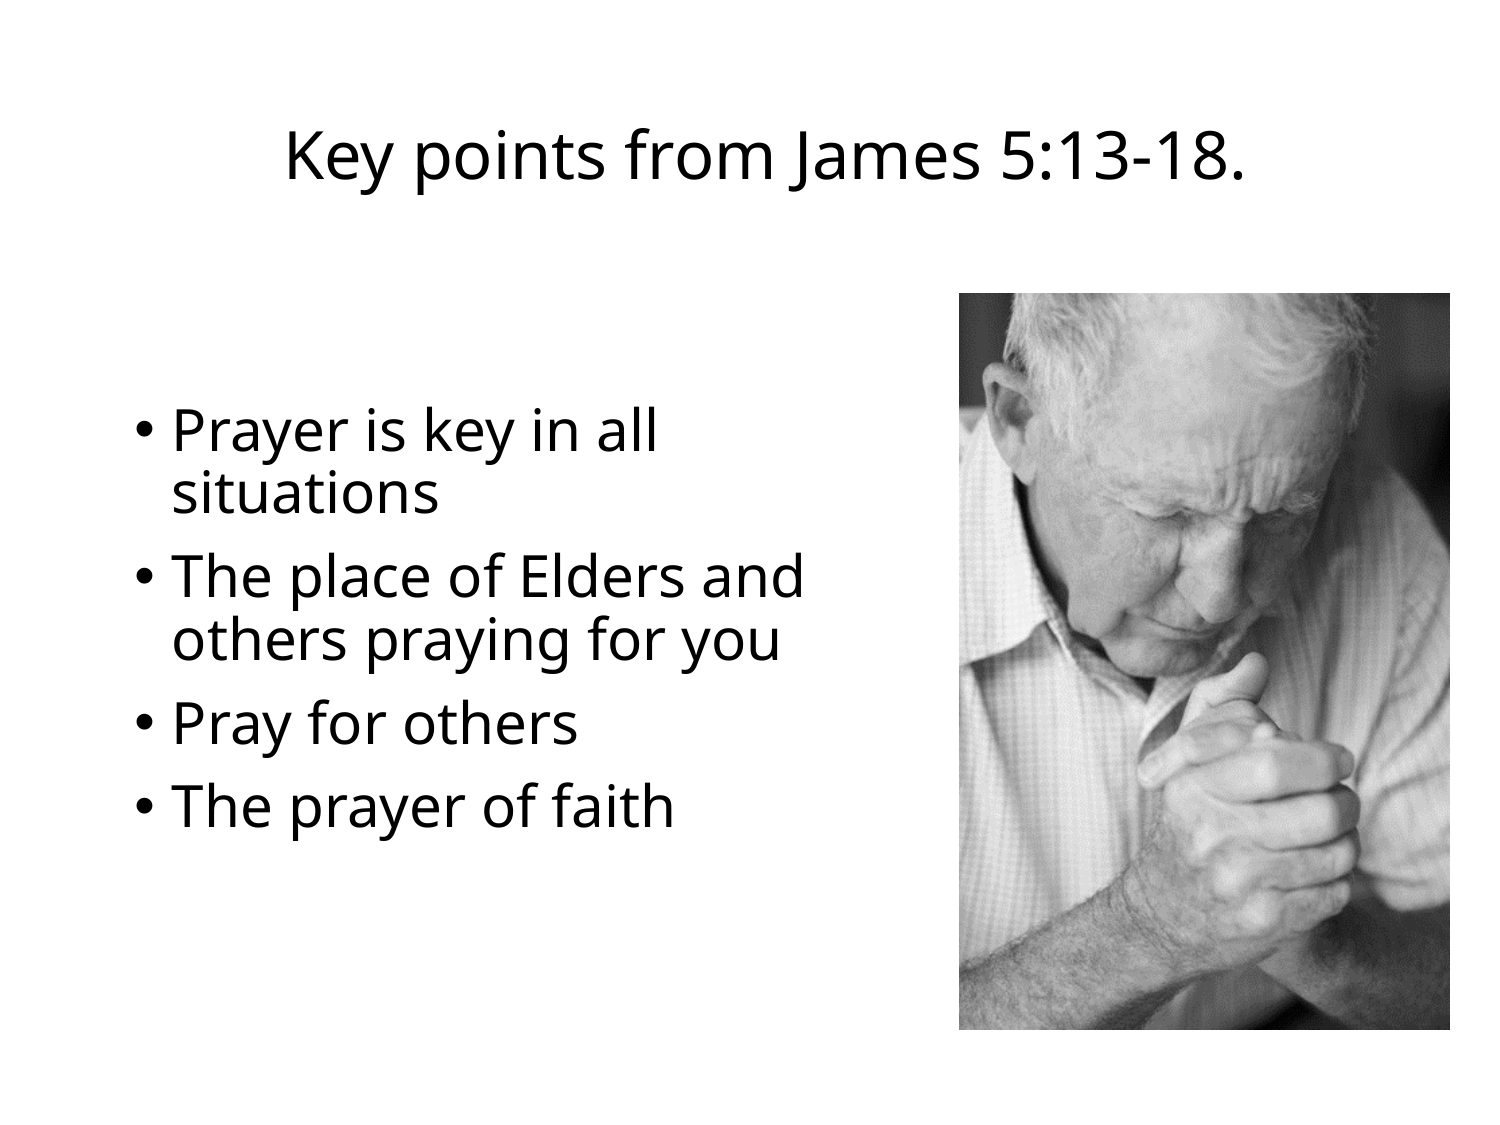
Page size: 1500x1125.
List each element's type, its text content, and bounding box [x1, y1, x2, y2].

picture [959, 293, 1450, 1030]
title Key points from James 5:13-18. [119, 83, 1414, 234]
list Prayer is key in all situations The place of Elders and others praying for you Pray for others The prayer of faith [119, 393, 930, 930]
